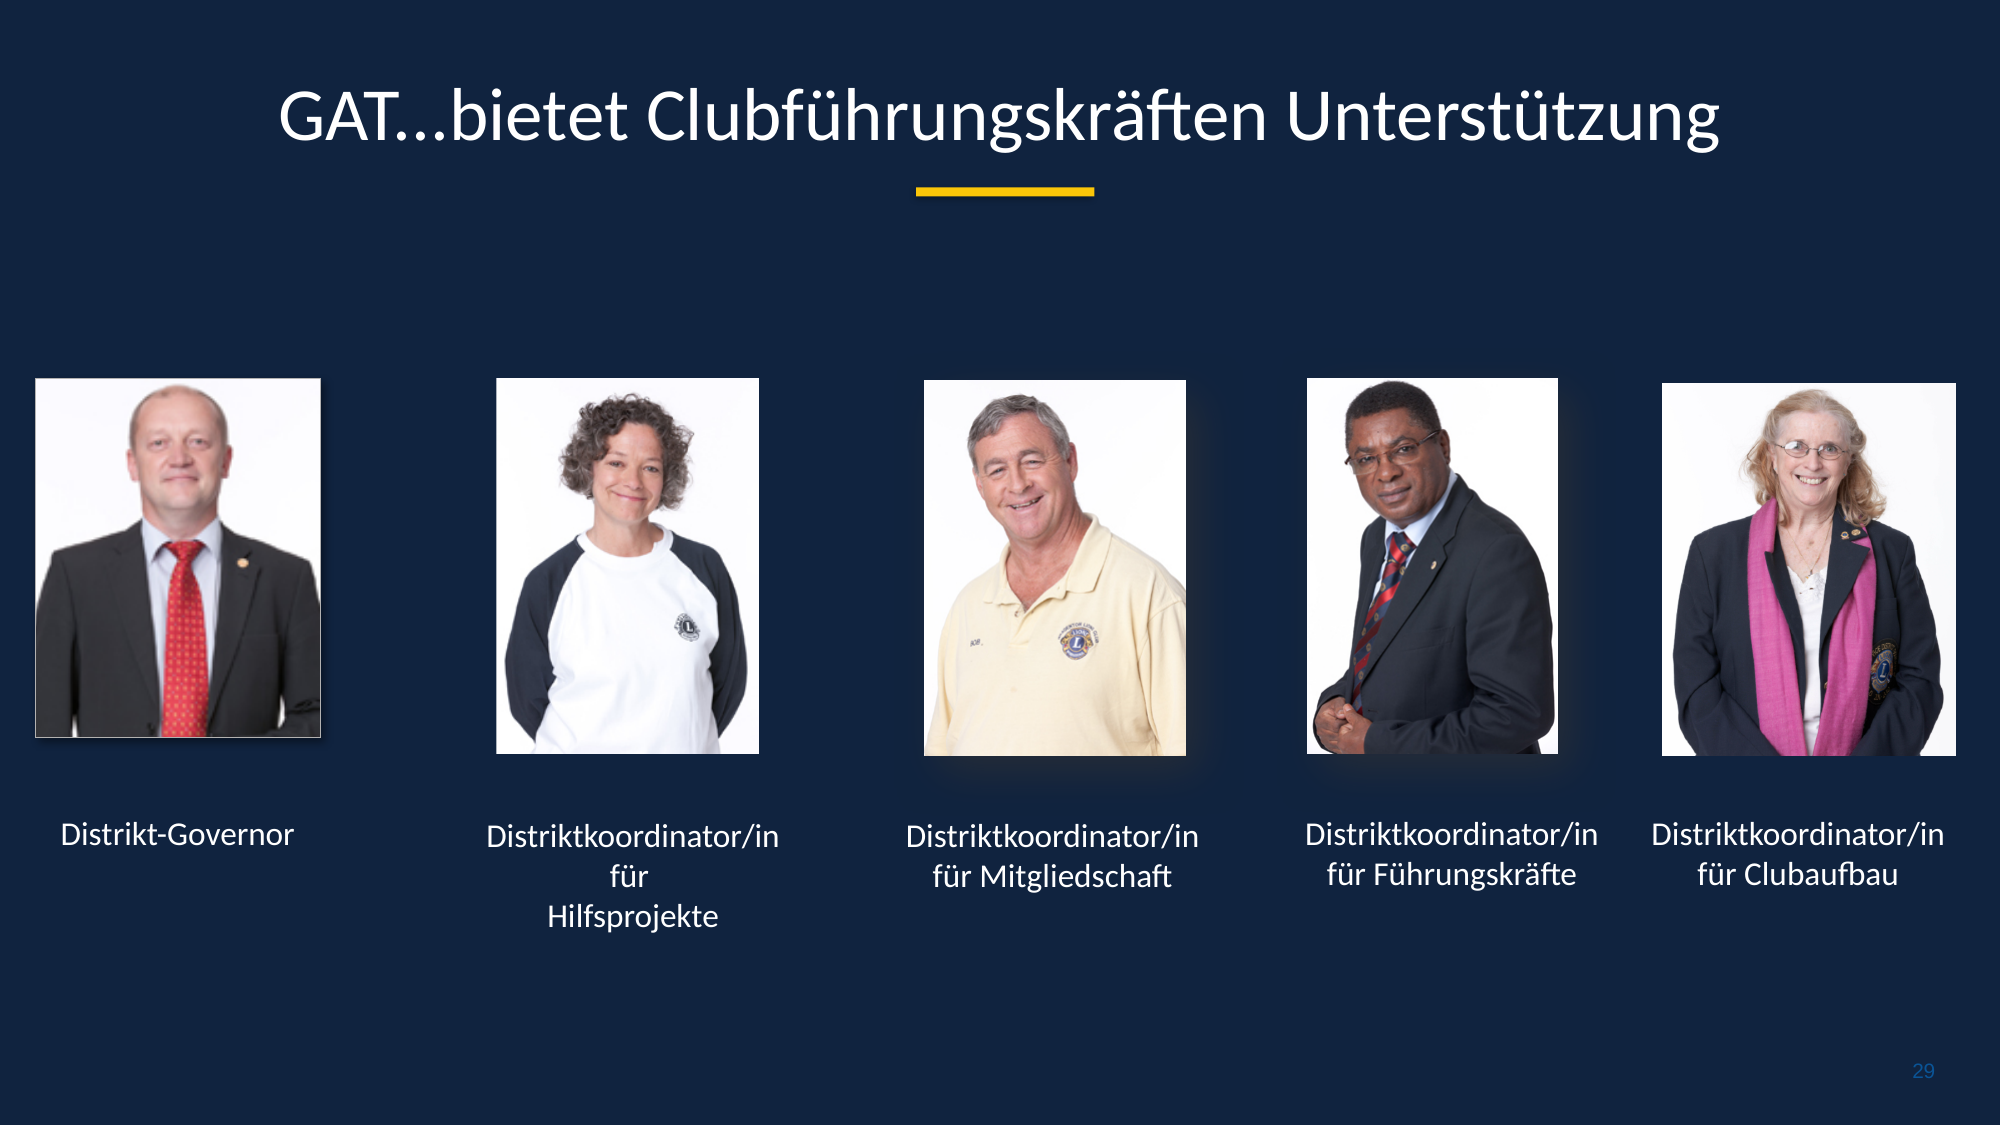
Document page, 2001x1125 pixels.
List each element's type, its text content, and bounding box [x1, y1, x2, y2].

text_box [1279, 378, 1626, 902]
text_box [27, 378, 329, 861]
text_box [915, 187, 1095, 197]
text_box Distriktkoordinator/in für Clubaufbau [1629, 805, 1972, 900]
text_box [879, 380, 1227, 905]
text_box GAT...bietet Clubführungskräften Unterstützung [0, 51, 2000, 165]
picture [1662, 383, 1956, 757]
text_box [469, 378, 798, 944]
